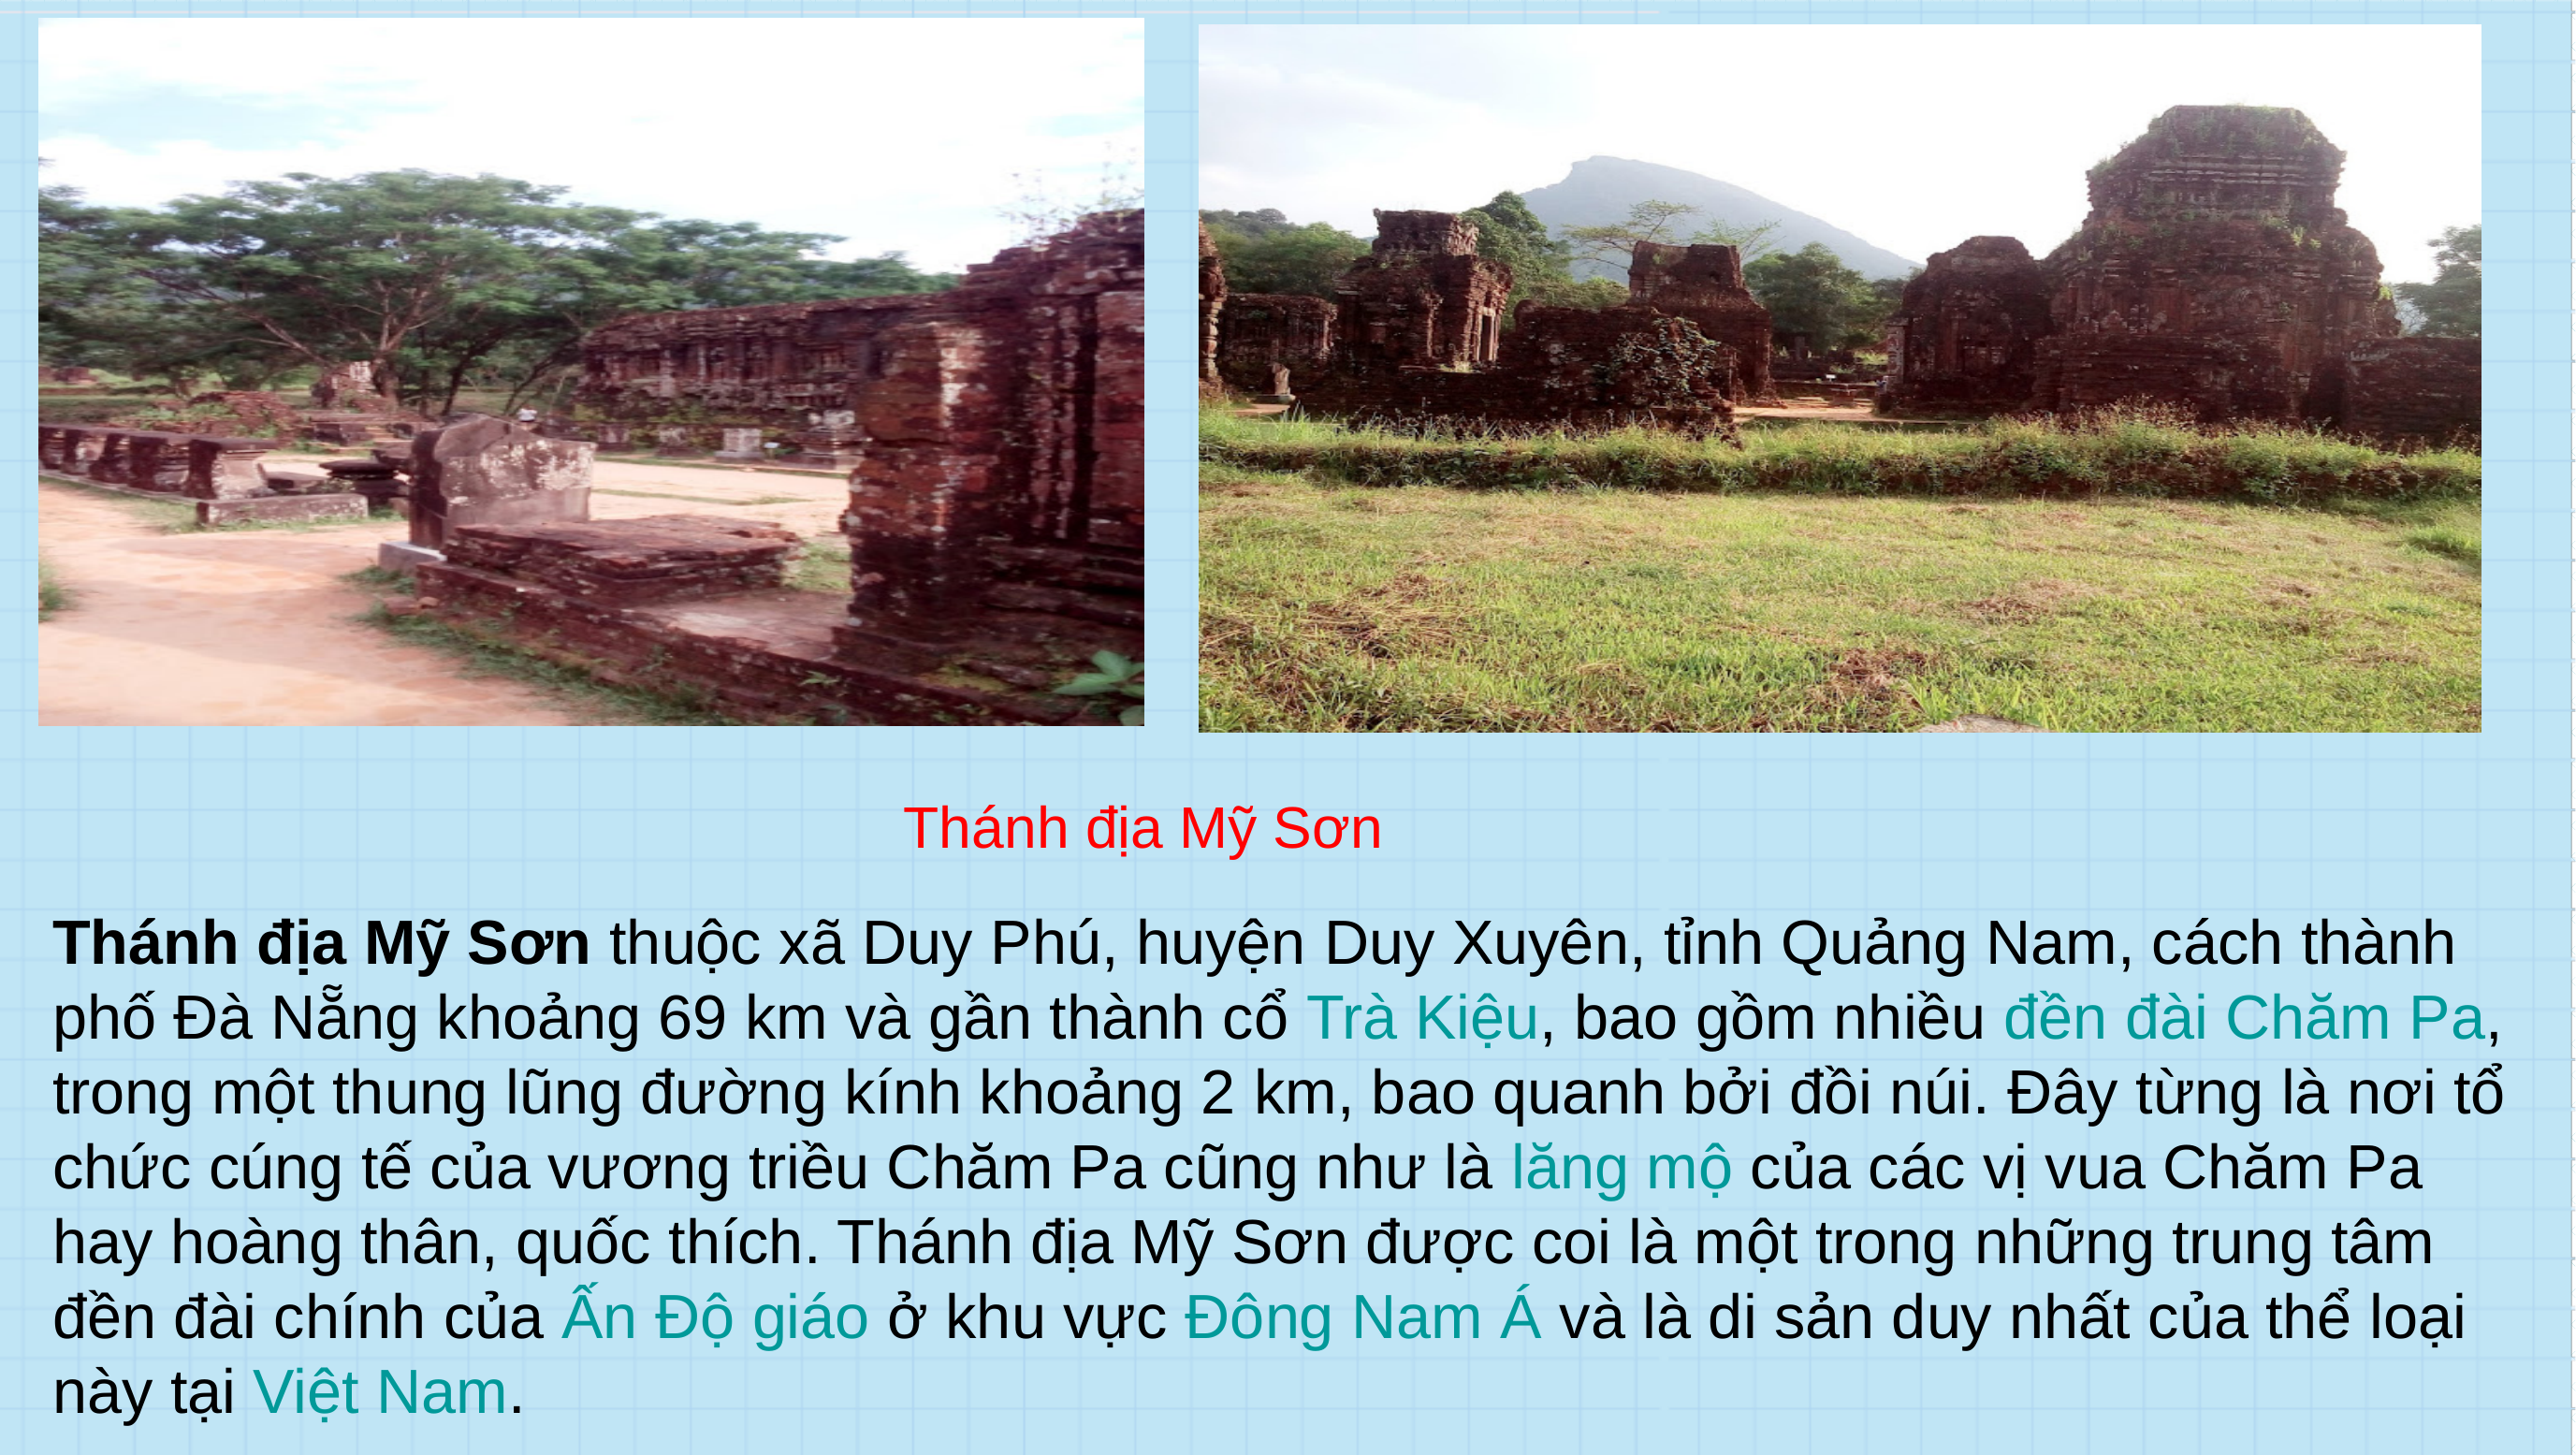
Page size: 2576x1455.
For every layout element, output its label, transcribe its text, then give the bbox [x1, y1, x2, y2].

picture [0, 0, 2576, 1455]
text_box Thánh địa Mỹ Sơn [890, 782, 1399, 866]
text_box Thánh địa Mỹ Sơn thuộc xã Duy Phú, huyện Duy Xuyên, tỉnh Quảng Nam, cách thành phố Đà Nẵng khoảng 69 km và gần thành cổ Trà Kiệu, bao gồm nhiều đền đài Chăm Pa, trong một thung lũng đường kính khoảng 2 km, bao quanh bởi đồi núi. Đây từng là nơi tổ chức cúng tế của vương triều Chăm Pa cũng như là lăng mộ của các vị vua Chăm Pa hay hoàng thân, quốc thích. Thánh địa Mỹ Sơn được coi là một trong những trung tâm đền đài chính của Ấn Độ giáo ở khu vực Đông Nam Á và là di sản duy nhất của thể loại này tại Việt Nam. [38, 895, 2537, 1433]
